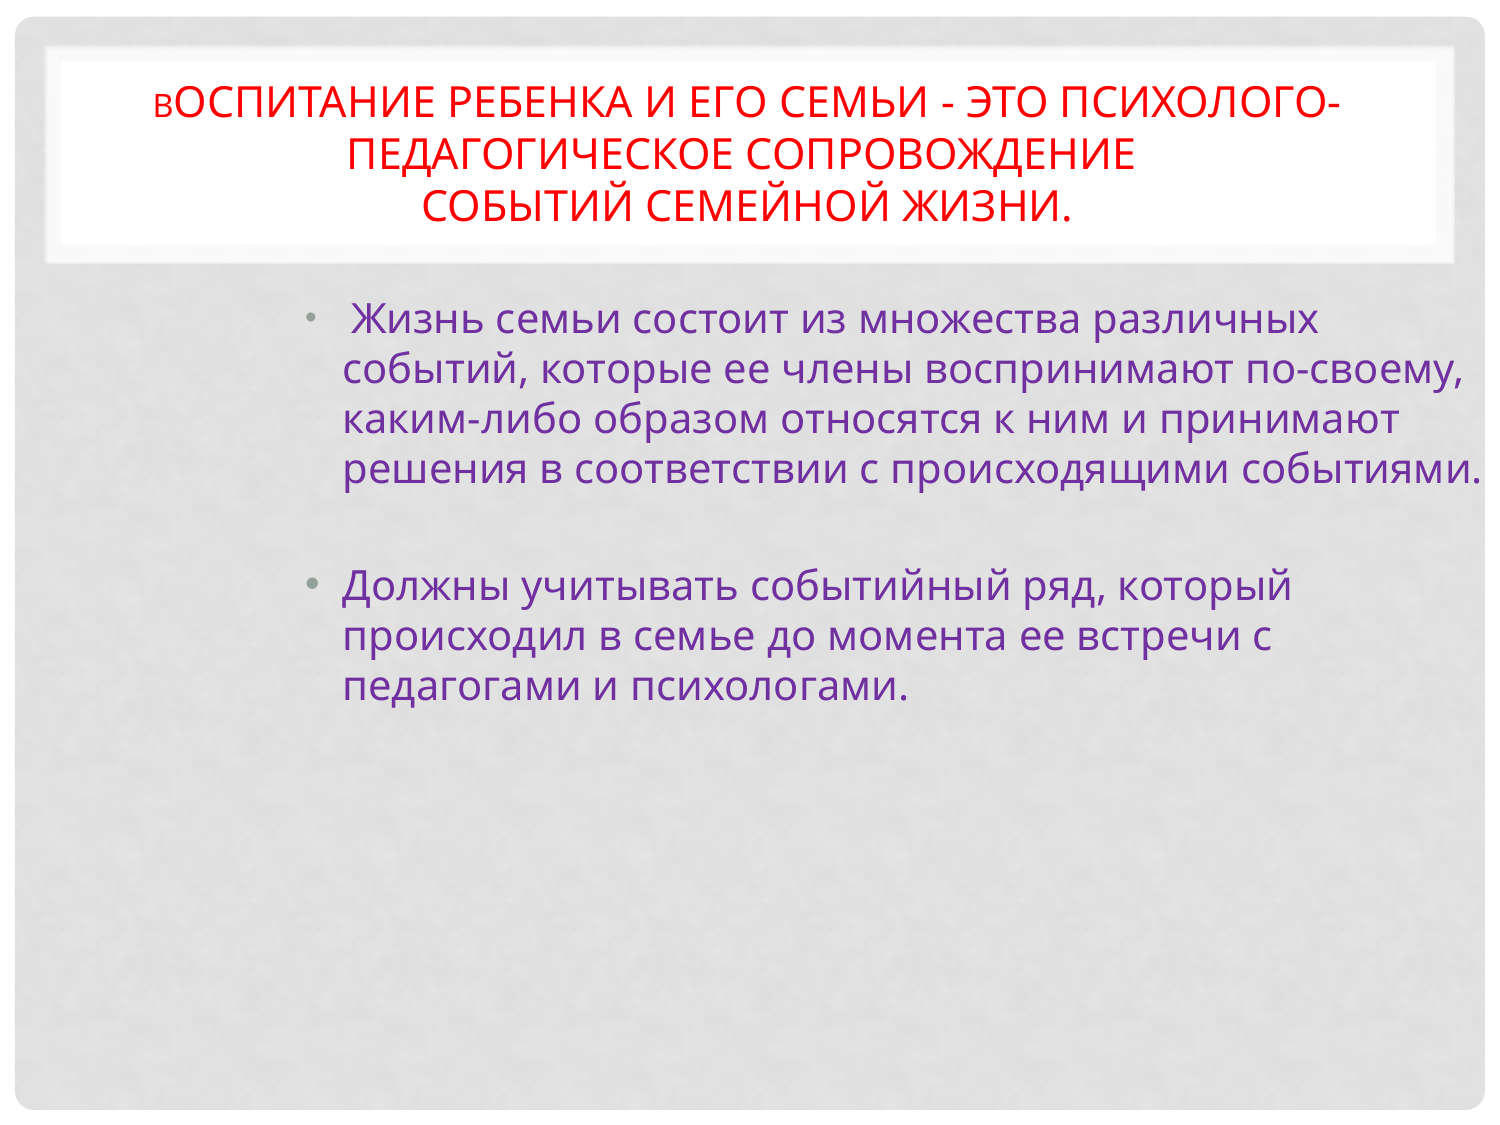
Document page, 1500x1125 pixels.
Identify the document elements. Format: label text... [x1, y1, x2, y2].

list Жизнь семьи состоит из множества различных событий, которые ее члены воспринимают по-своему, каким-либо образом относятся к ним и принимают решения в соответствии с происходящими событиями. Должны учитывать событийный ряд, который происходил в семье до момента ее встречи с педагогами и психологами. [271, 246, 1500, 1020]
title Воспитание ребенка и его семьи - это психолого-педагогическое сопровождение событий семейной жизни. [69, 66, 1425, 238]
